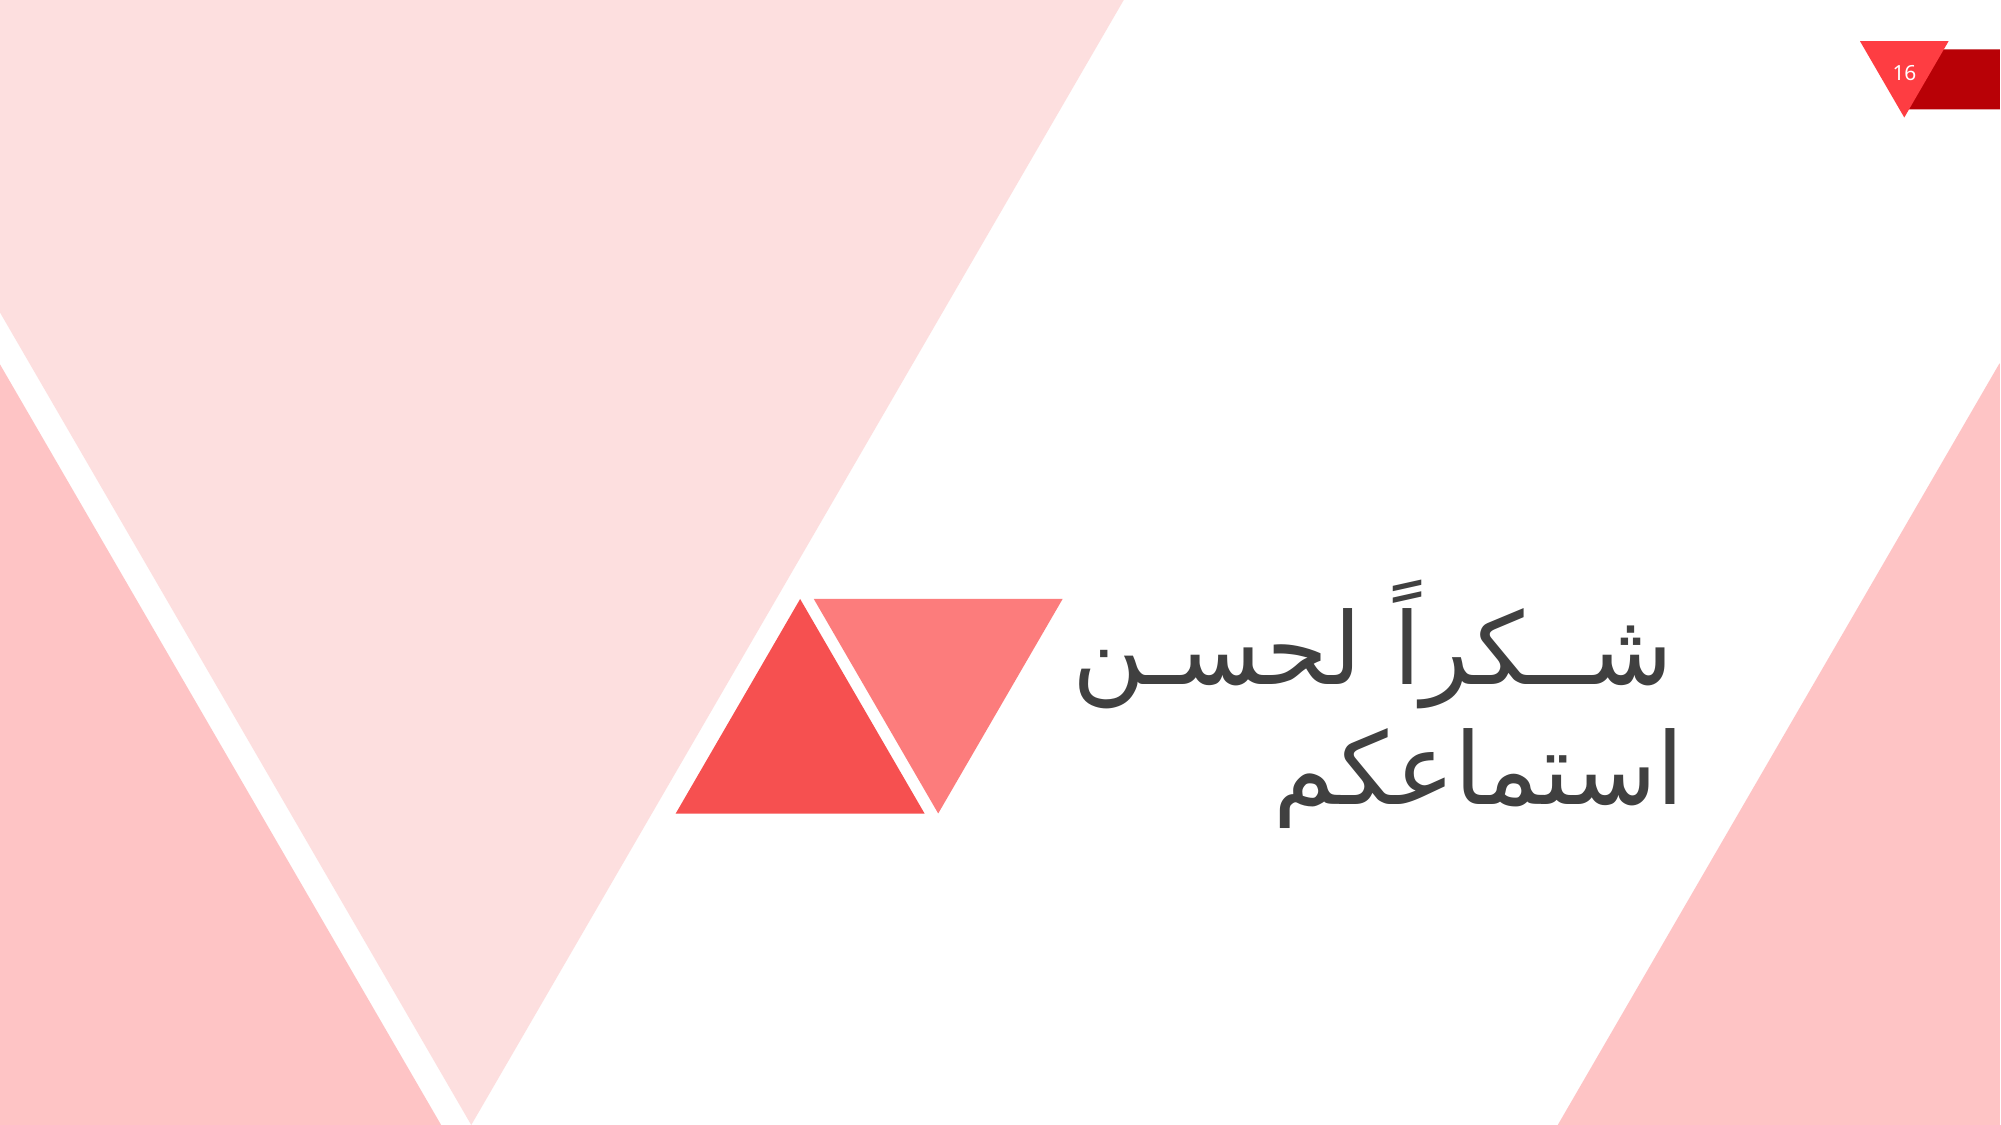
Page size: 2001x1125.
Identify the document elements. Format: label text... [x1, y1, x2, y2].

text_box [1556, 361, 2000, 1125]
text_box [675, 598, 1063, 814]
text_box شــكراً لحسـن استماعكم [1057, 577, 1700, 833]
text_box [0, 362, 443, 1125]
text_box [0, 0, 1125, 1125]
